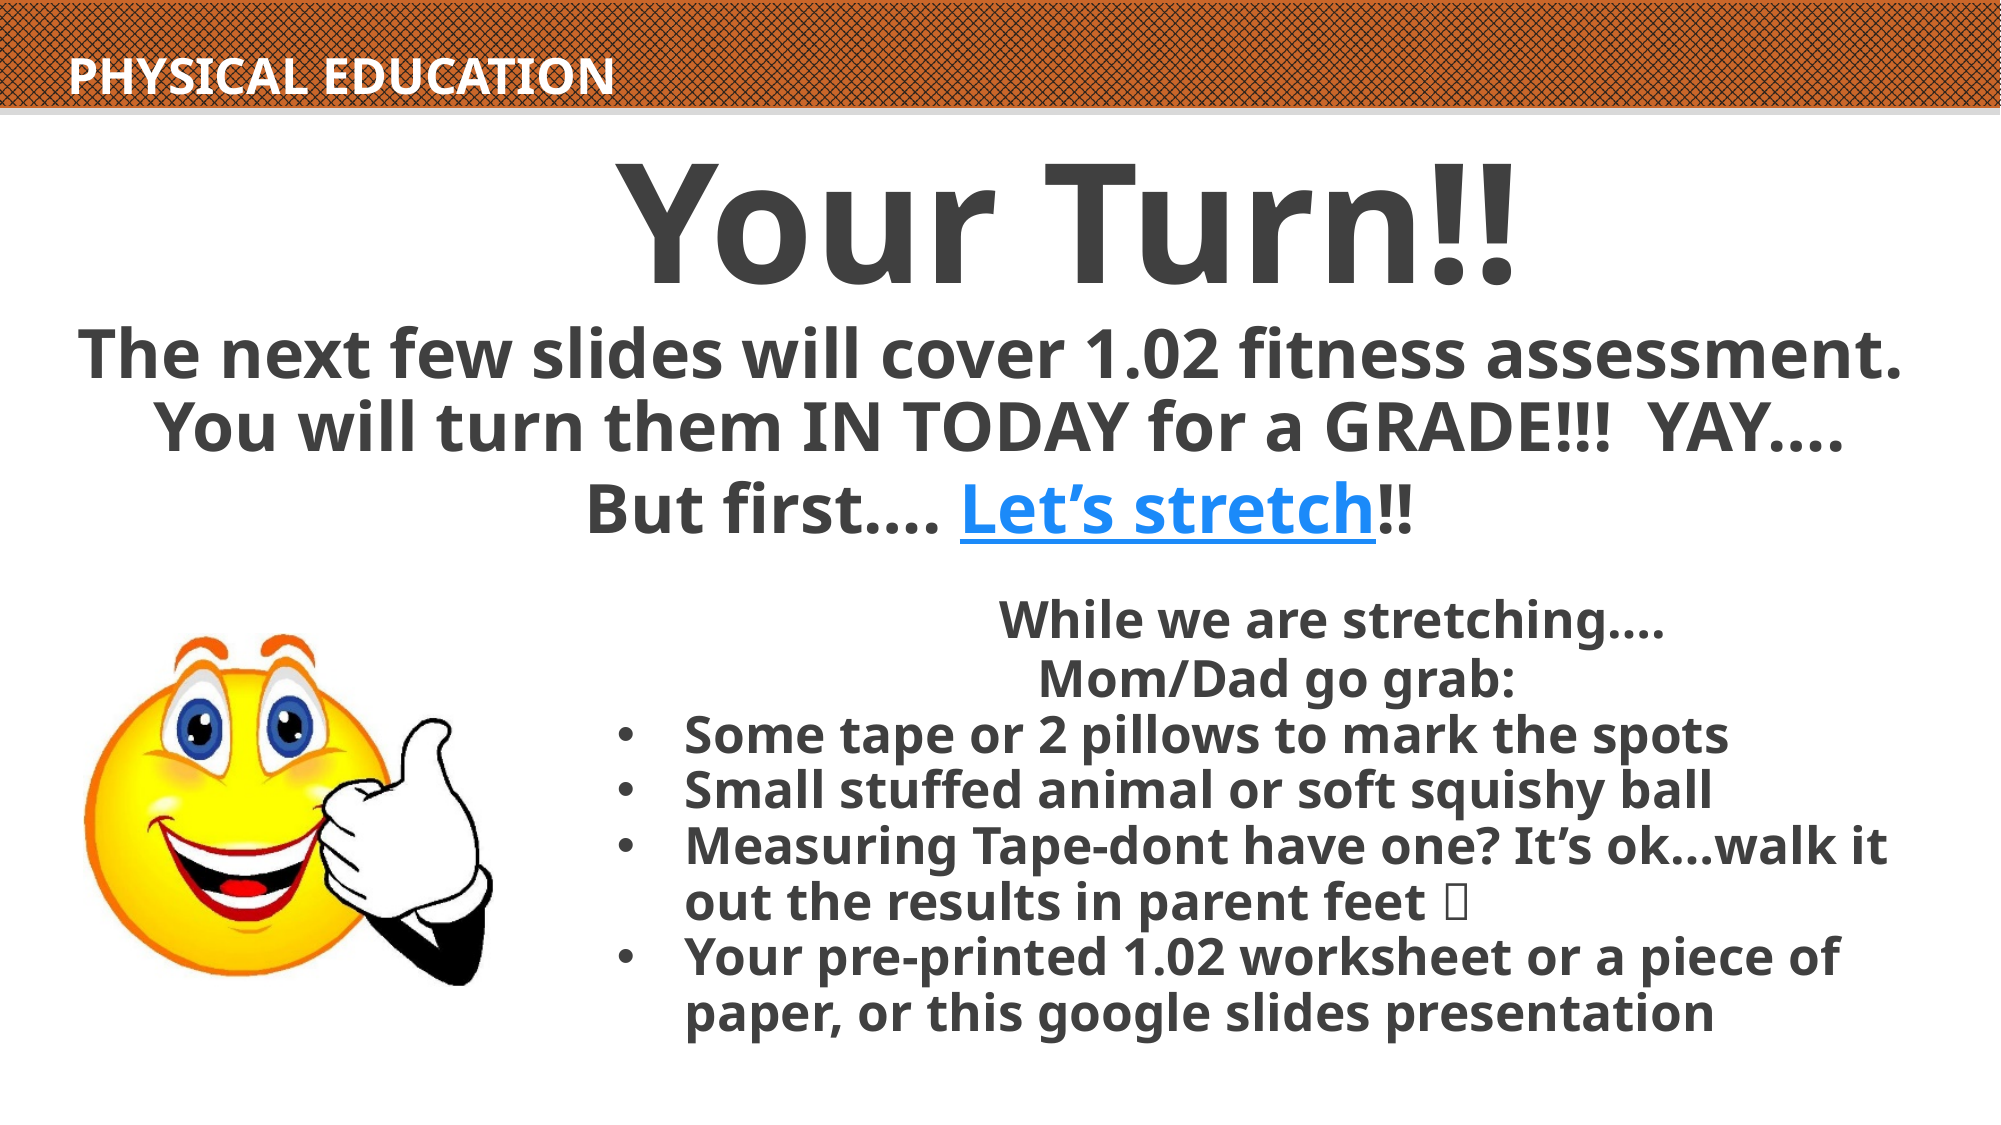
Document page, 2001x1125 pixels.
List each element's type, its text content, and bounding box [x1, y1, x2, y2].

picture [0, 3, 2001, 106]
text_box While we are stretching…. Mom/Dad go grab: Some tape or 2 pillows to mark the spots Small stuffed animal or soft squishy ball Measuring Tape-dont have one? It’s ok…walk it out the results in parent feet  Your pre-printed 1.02 worksheet or a piece of paper, or this google slides presentation [601, 565, 1952, 1056]
text_box [0, 106, 2000, 113]
picture [83, 633, 494, 987]
title Your Turn!! The next few slides will cover 1.02 fitness assessment. You will turn them IN TODAY for a GRADE!!! YAY…. But first…. Let’s stretch!! [0, 131, 2000, 566]
text_box PHYSICAL EDUCATION [42, 106, 642, 112]
